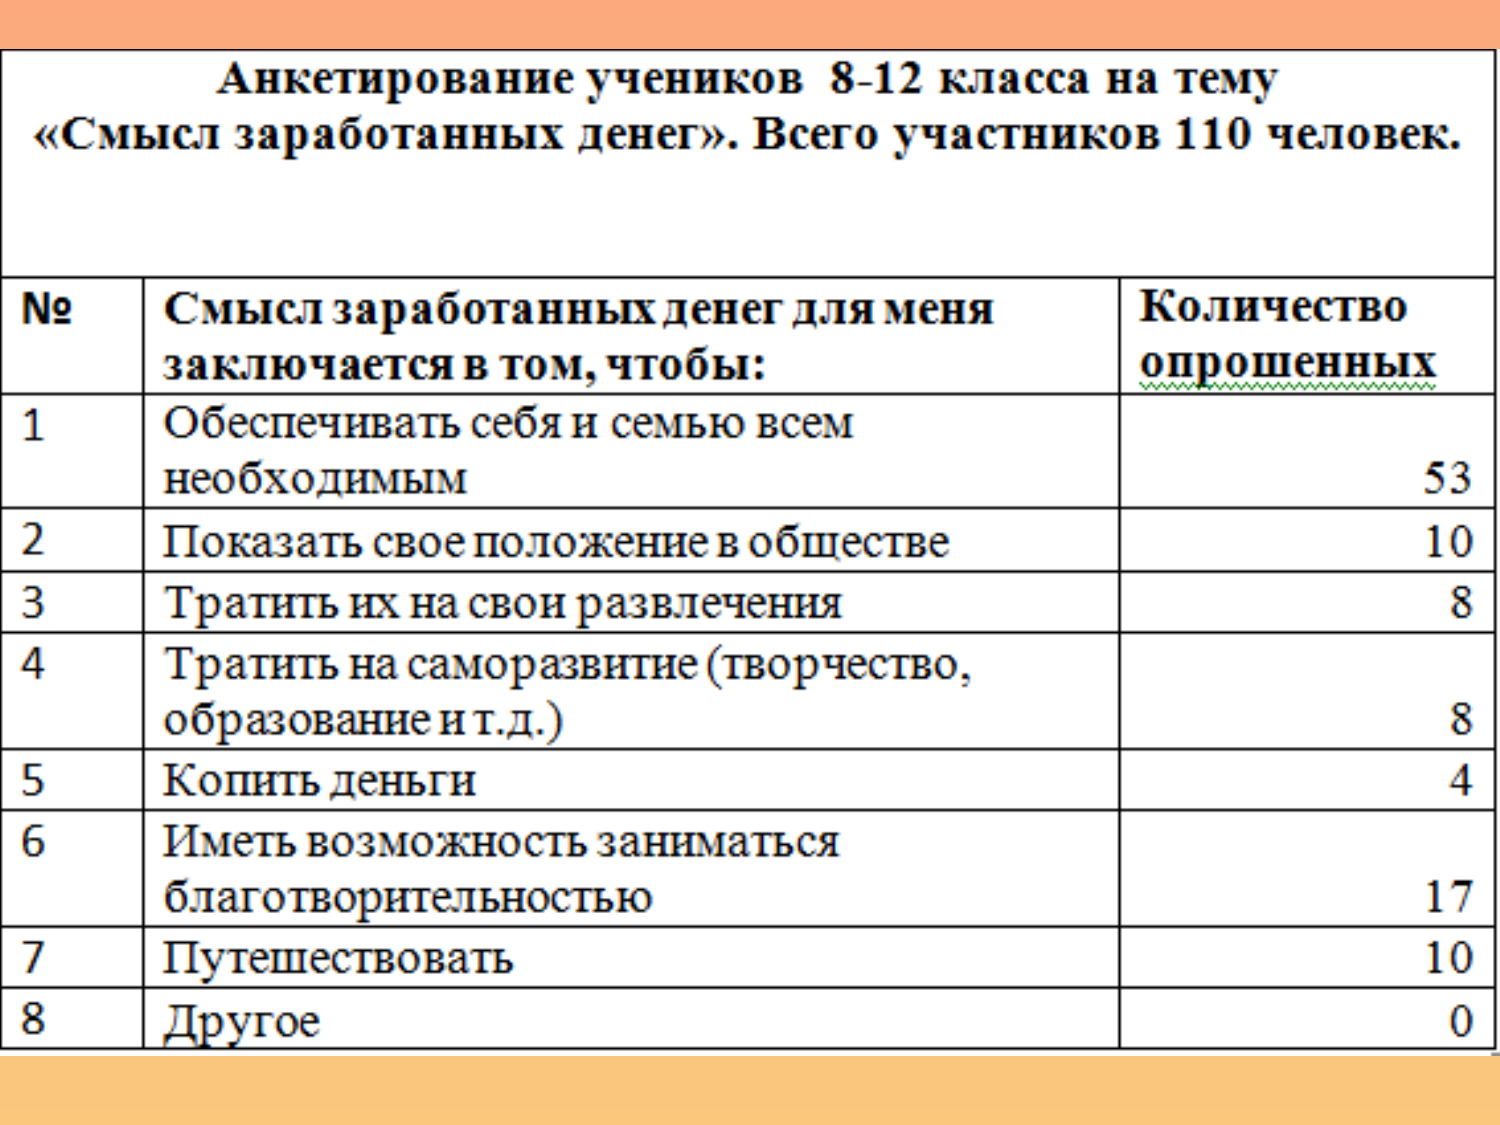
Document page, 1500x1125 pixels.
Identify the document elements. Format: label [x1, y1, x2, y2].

picture [0, 49, 1500, 1056]
